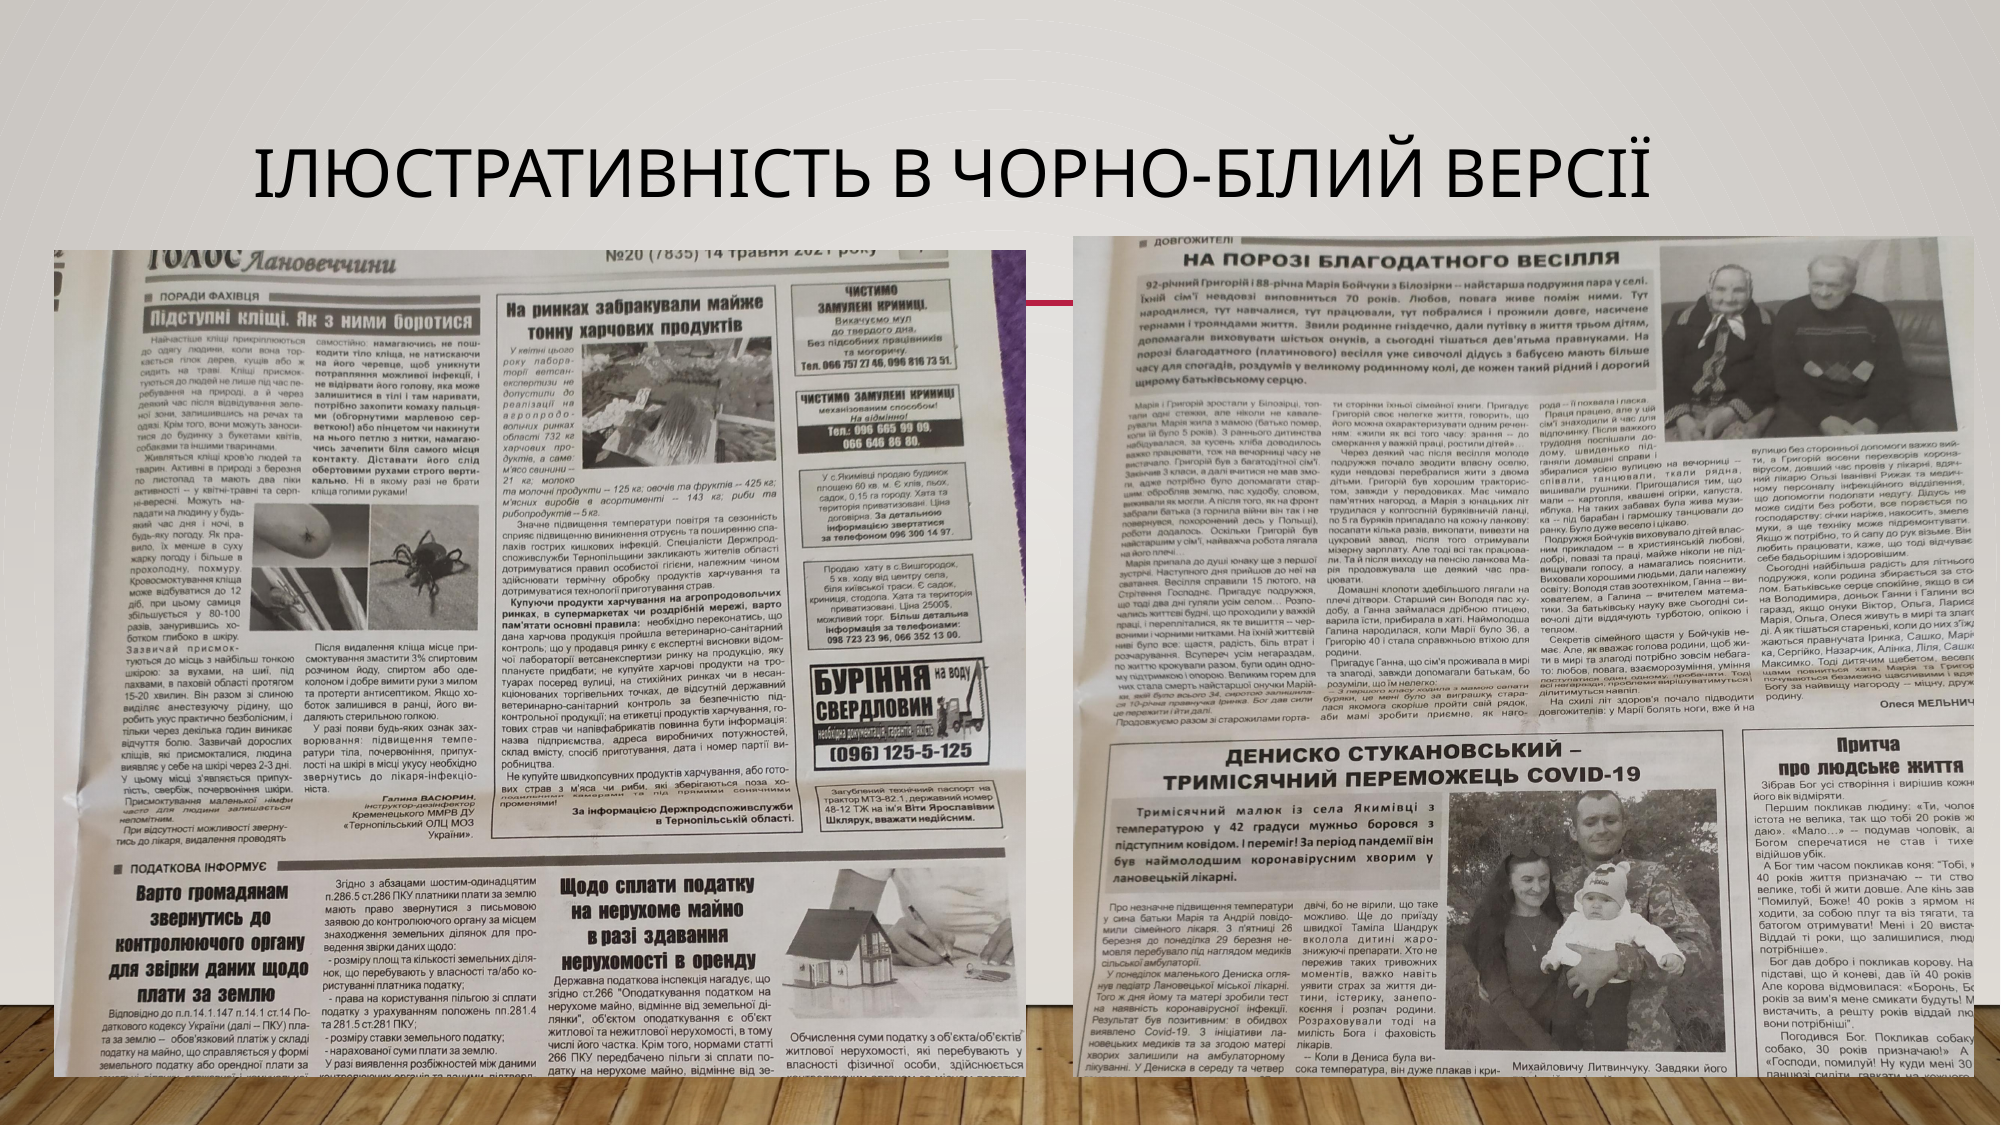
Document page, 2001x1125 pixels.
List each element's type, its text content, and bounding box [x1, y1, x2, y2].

title Ілюстративність в чорно-білий версії [238, 131, 1814, 305]
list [53, 249, 1026, 1078]
picture [0, 235, 2000, 1125]
